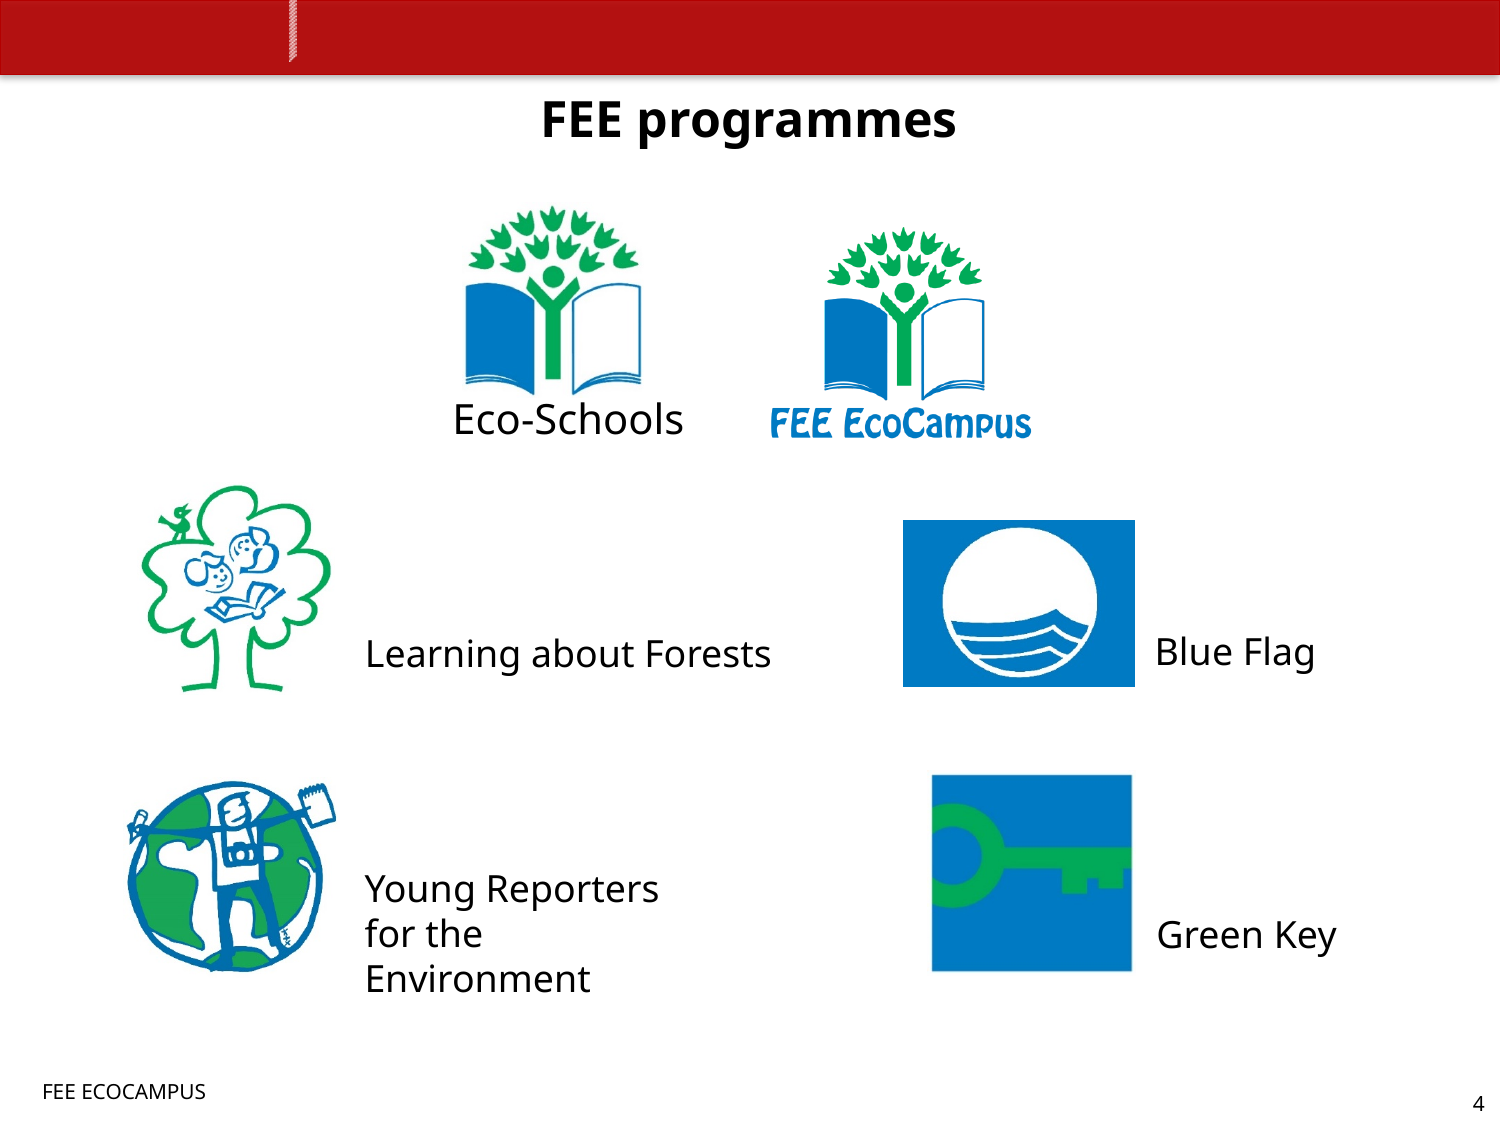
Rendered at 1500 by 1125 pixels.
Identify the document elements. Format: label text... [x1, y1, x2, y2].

text_box Eco-Schools [437, 385, 701, 451]
picture [768, 226, 1032, 449]
text_box FEE ECOCAMPUS [27, 1071, 222, 1112]
text_box Young Reporters for the Environment [349, 857, 727, 1008]
text_box Learning about Forests [349, 622, 811, 683]
picture [903, 519, 1135, 687]
text_box [0, 0, 1500, 75]
picture [926, 770, 1137, 977]
text_box Green Key [1141, 903, 1405, 964]
picture [462, 202, 644, 398]
text_box FEE programmes [525, 79, 973, 155]
text_box Blue Flag [1139, 620, 1403, 681]
text_box 4 [1458, 1083, 1500, 1123]
picture [289, 0, 298, 62]
picture [123, 777, 341, 979]
picture [137, 482, 335, 696]
